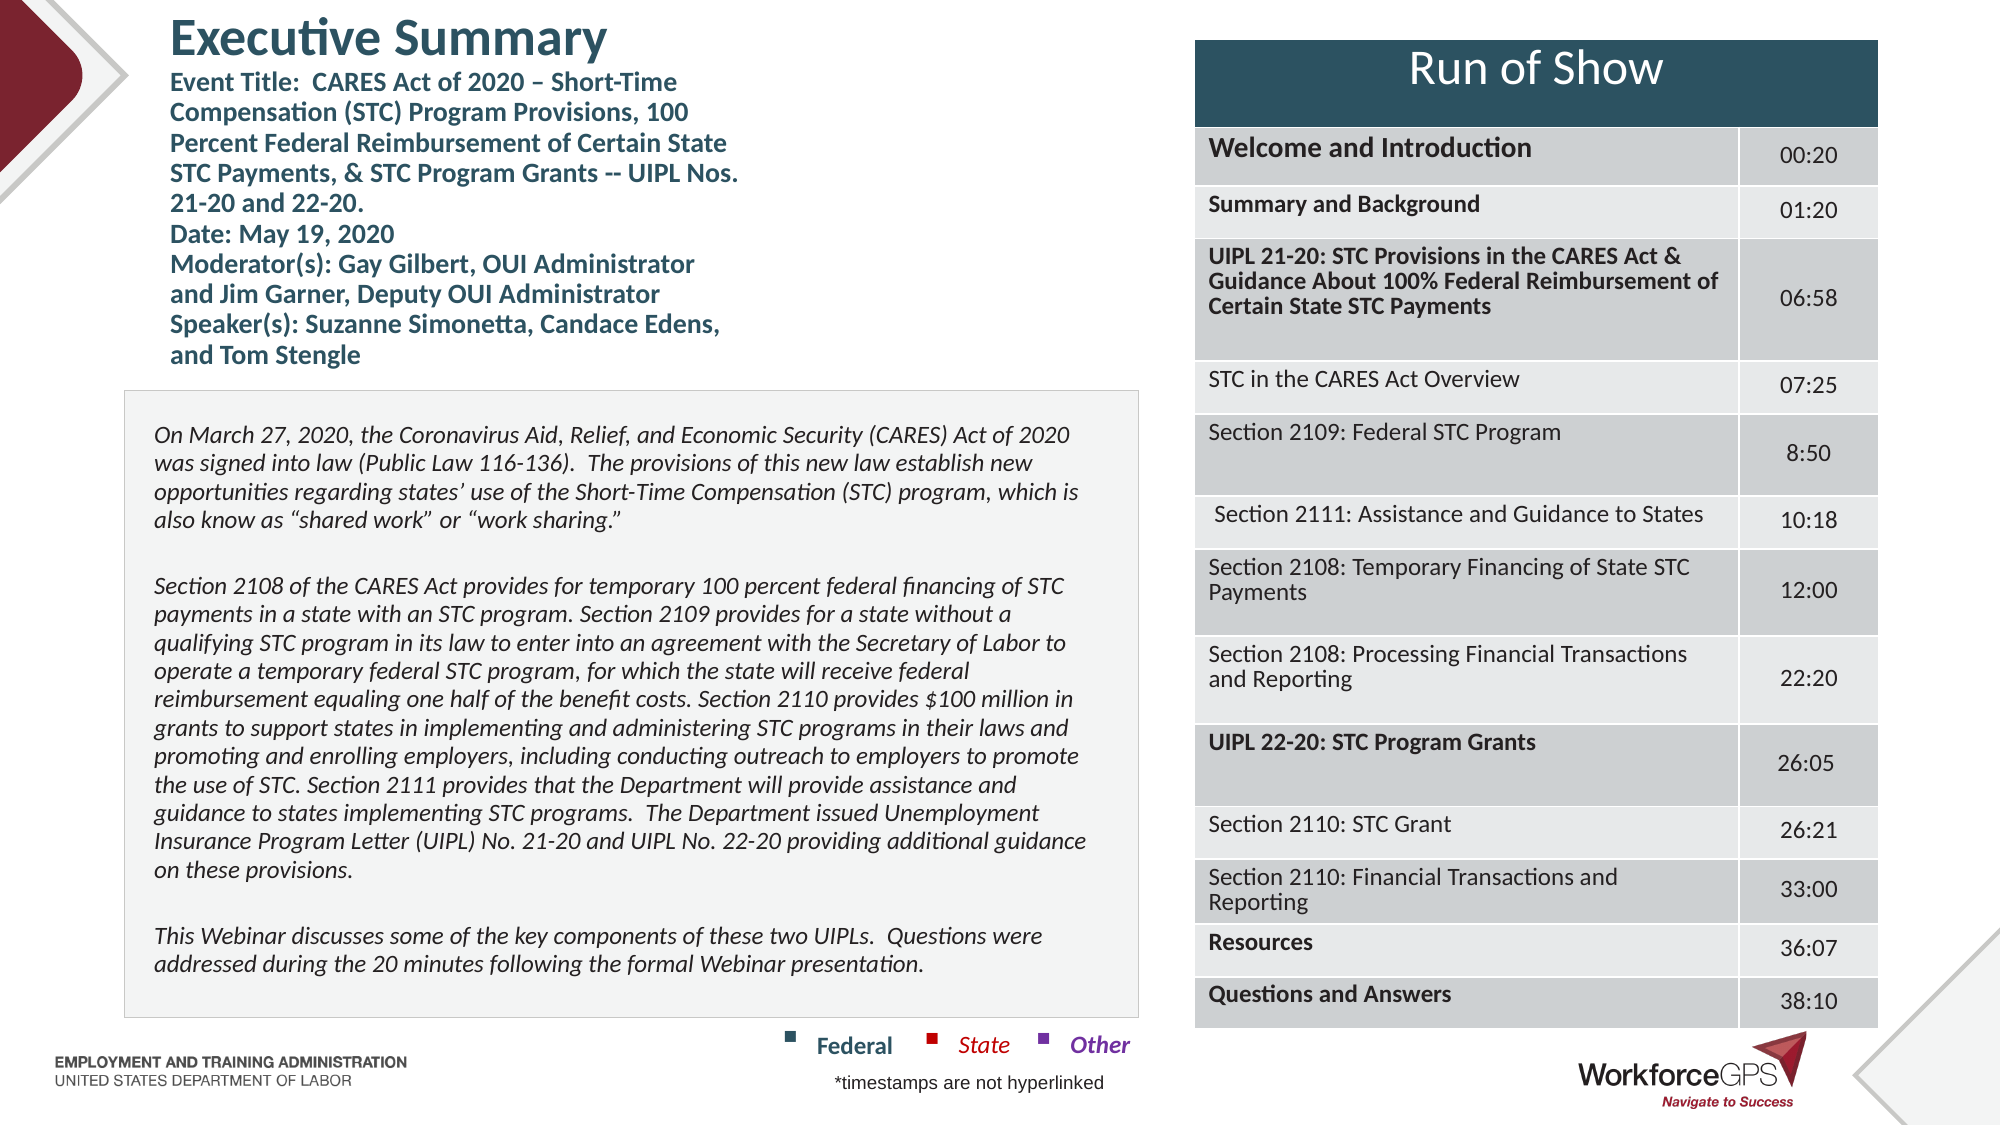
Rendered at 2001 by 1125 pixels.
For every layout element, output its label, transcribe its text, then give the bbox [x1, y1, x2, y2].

table_cell 33:00 [1740, 860, 1878, 923]
table_cell 06:58 [1740, 239, 1878, 360]
table_cell UIPL 22-20: STC Program Grants [1195, 725, 1738, 806]
list On March 27, 2020, the Coronavirus Aid, Relief, and Economic Security (CARES) Act of 2020 was signed into law (Public Law 116-136). The provisions of this new law establish new opportunities regarding states’ use of the Short-Time Compensation (STC) program, which is also know as “shared work” or “work sharing.” Section 2108 of the CARES Act provides for temporary 100 percent federal financing of STC payments in a state with an STC program. Section 2109 provides for a state without a qualifying STC program in its law to enter into an agreement with the Secretary of Labor to operate a temporary federal STC program, for which the state will receive federal reimbursement equaling one half of the benefit costs. Section 2110 provides $100 million in grants to support states in implementing and administering STC programs in their laws and promoting and enrolling employers, including conducting outreach to employers to promote the use of STC. Section 2111 provides that the Department will provide assistance and guidance to states implementing STC programs. The Department issued Unemployment Insurance Program Letter (UIPL) No. 21-20 and UIPL No. 22-20 providing additional guidance on these provisions. This Webinar discusses some of the key components of these two UIPLs. Questions were addressed during the 20 minutes following the formal Webinar presentation. [124, 390, 1139, 1018]
table_header Run of Show [1195, 40, 1878, 127]
table_cell UIPL 21-20: STC Provisions in the CARES Act & Guidance About 100% Federal Reimbursement of Certain State STC Payments [1195, 239, 1738, 360]
table_cell Resources [1195, 925, 1738, 976]
table_cell 12:00 [1740, 550, 1878, 635]
table_cell 36:07 [1740, 925, 1878, 976]
table_cell Questions and Answers [1195, 978, 1738, 1028]
table_cell 22:20 [1740, 637, 1878, 723]
table_cell 07:25 [1740, 362, 1878, 413]
table_cell Section 2108: Processing Financial Transactions and Reporting [1195, 637, 1738, 723]
table_cell 01:20 [1740, 187, 1878, 238]
table_cell Welcome and Introduction [1195, 128, 1738, 185]
table_cell STC in the CARES Act Overview [1195, 362, 1738, 413]
table_cell 00:20 [1740, 128, 1878, 185]
title Executive Summary Event Title: CARES Act of 2020 – Short-Time Compensation (STC) Program Provisions, 100 Percent Federal Reimbursement of Certain State STC Payments, & STC Program Grants -- UIPL Nos. 21-20 and 22-20. Date: May 19, 2020 Moderator(s): Gay Gilbert, OUI Administrator and Jim Garner, Deputy OUI Administrator Speaker(s): Suzanne Simonetta, Candace Edens, and Tom Stengle [139, 0, 755, 378]
table_cell Section 2109: Federal STC Program [1195, 415, 1738, 495]
table_cell 10:18 [1740, 497, 1878, 548]
table_cell Section 2110: Financial Transactions and Reporting [1195, 860, 1738, 923]
table_cell 26:05 [1740, 725, 1878, 806]
table_cell 38:10 [1740, 978, 1878, 1028]
table_cell 8:50 [1740, 415, 1878, 495]
table_cell 26:21 [1740, 807, 1878, 858]
table_cell Section 2111: Assistance and Guidance to States [1195, 497, 1738, 548]
table_cell Section 2110: STC Grant [1195, 807, 1738, 858]
table_cell Section 2108: Temporary Financing of State STC Payments [1195, 550, 1738, 635]
table_cell Summary and Background [1195, 187, 1738, 238]
